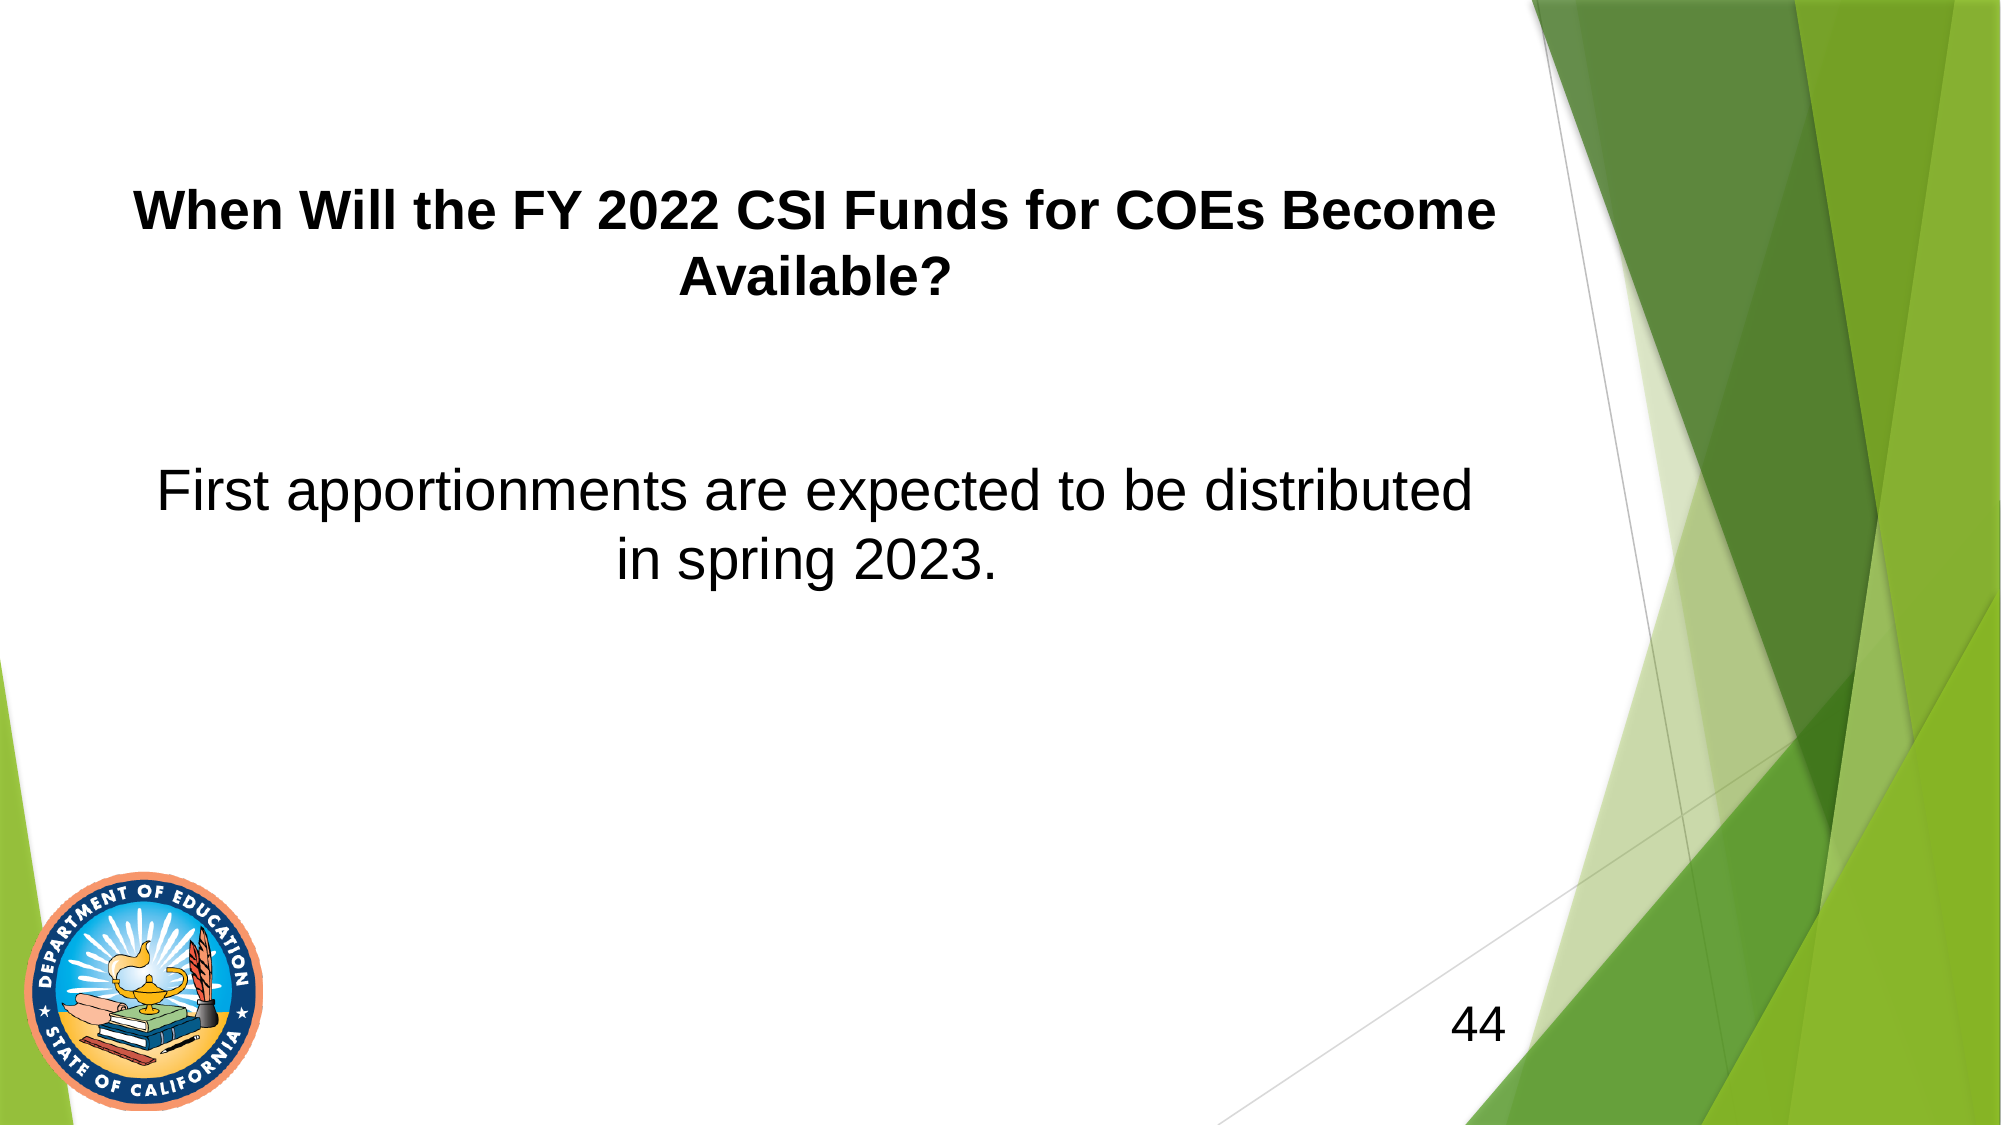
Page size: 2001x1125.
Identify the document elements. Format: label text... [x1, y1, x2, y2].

picture [24, 871, 263, 1111]
title When Will the FY 2022 CSI Funds for COEs Become Available? [111, 99, 1522, 317]
list First apportionments are expected to be distributed in spring 2023. [111, 444, 1522, 1081]
